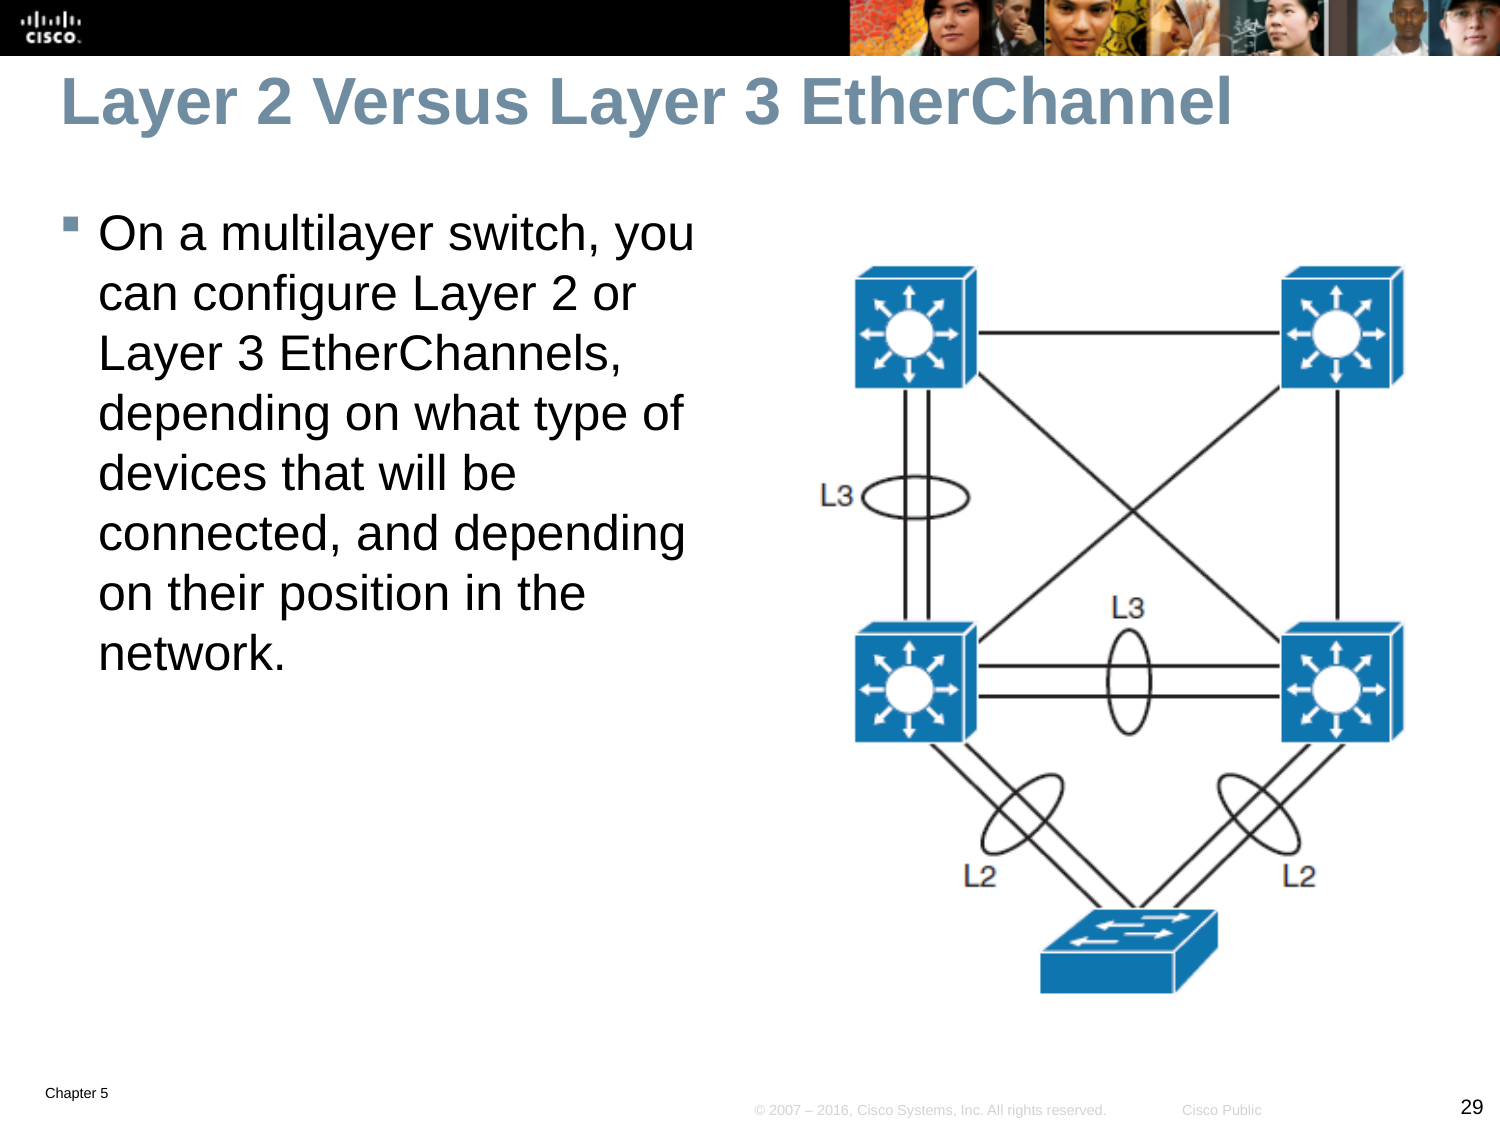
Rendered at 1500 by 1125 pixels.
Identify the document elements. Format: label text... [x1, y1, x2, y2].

title Layer 2 Versus Layer 3 EtherChannel [45, 59, 1444, 182]
picture [0, 0, 1500, 56]
list On a multilayer switch, you can configure Layer 2 or Layer 3 EtherChannels, depending on what type of devices that will be connected, and depending on their position in the network. [45, 193, 726, 1037]
picture [792, 220, 1471, 1009]
